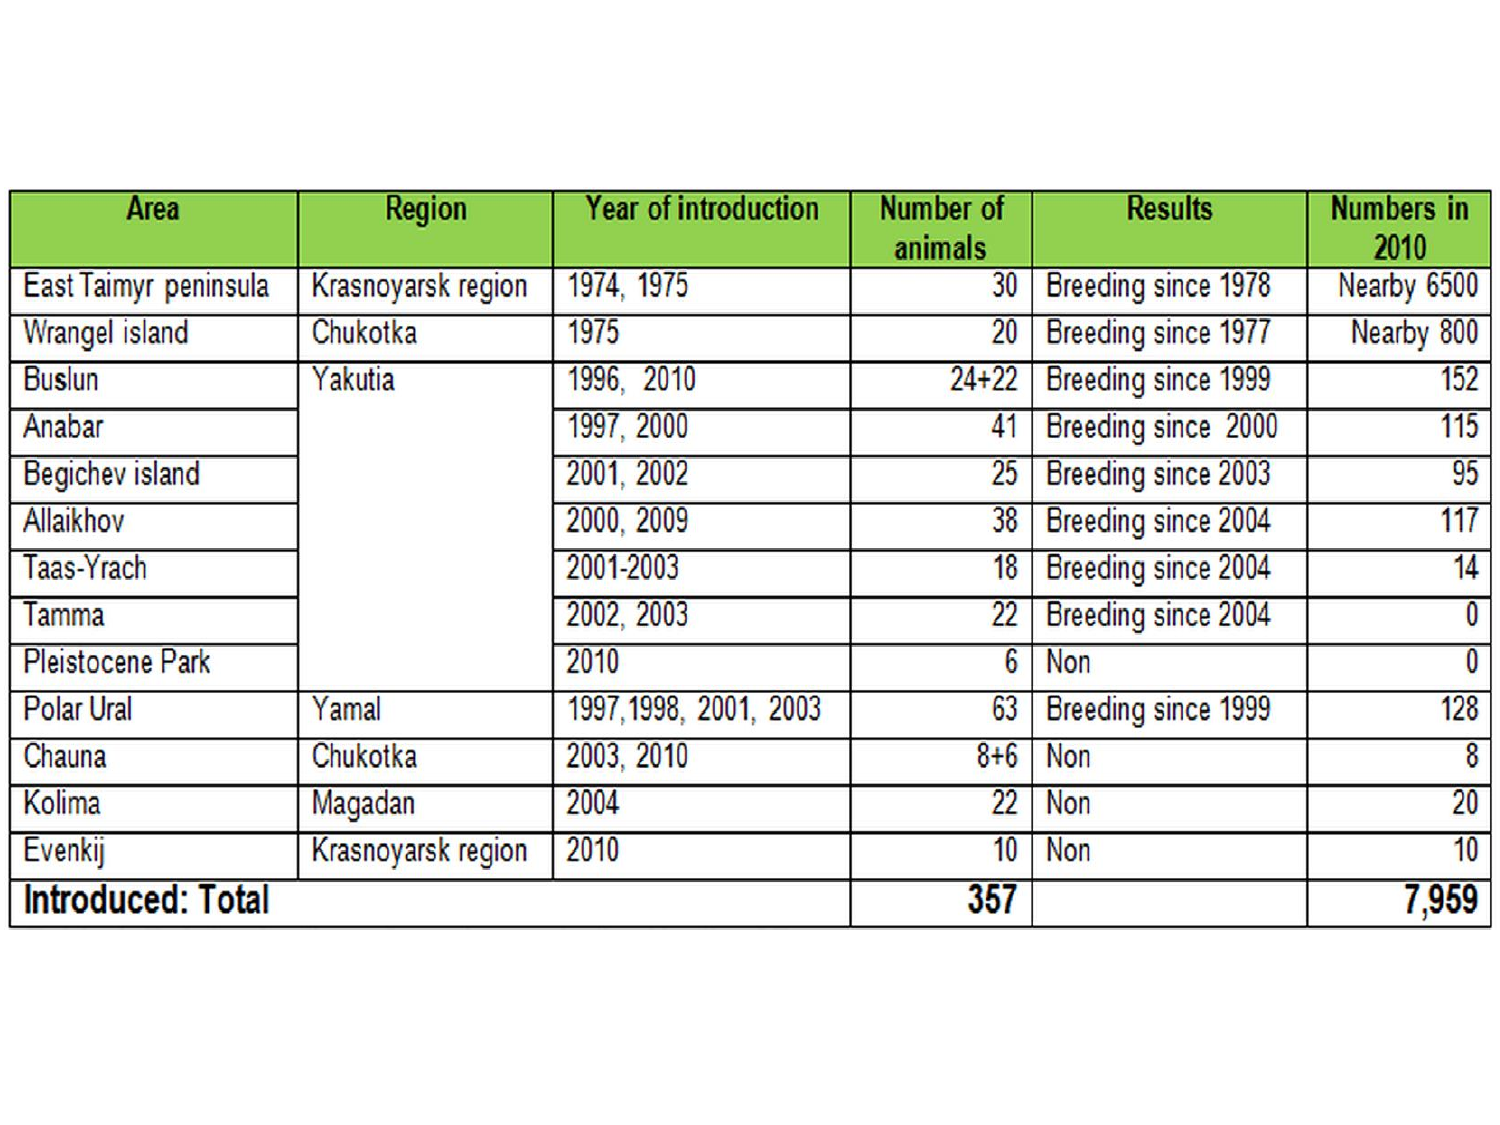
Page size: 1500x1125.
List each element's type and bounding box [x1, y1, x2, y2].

list [4, 187, 1500, 930]
